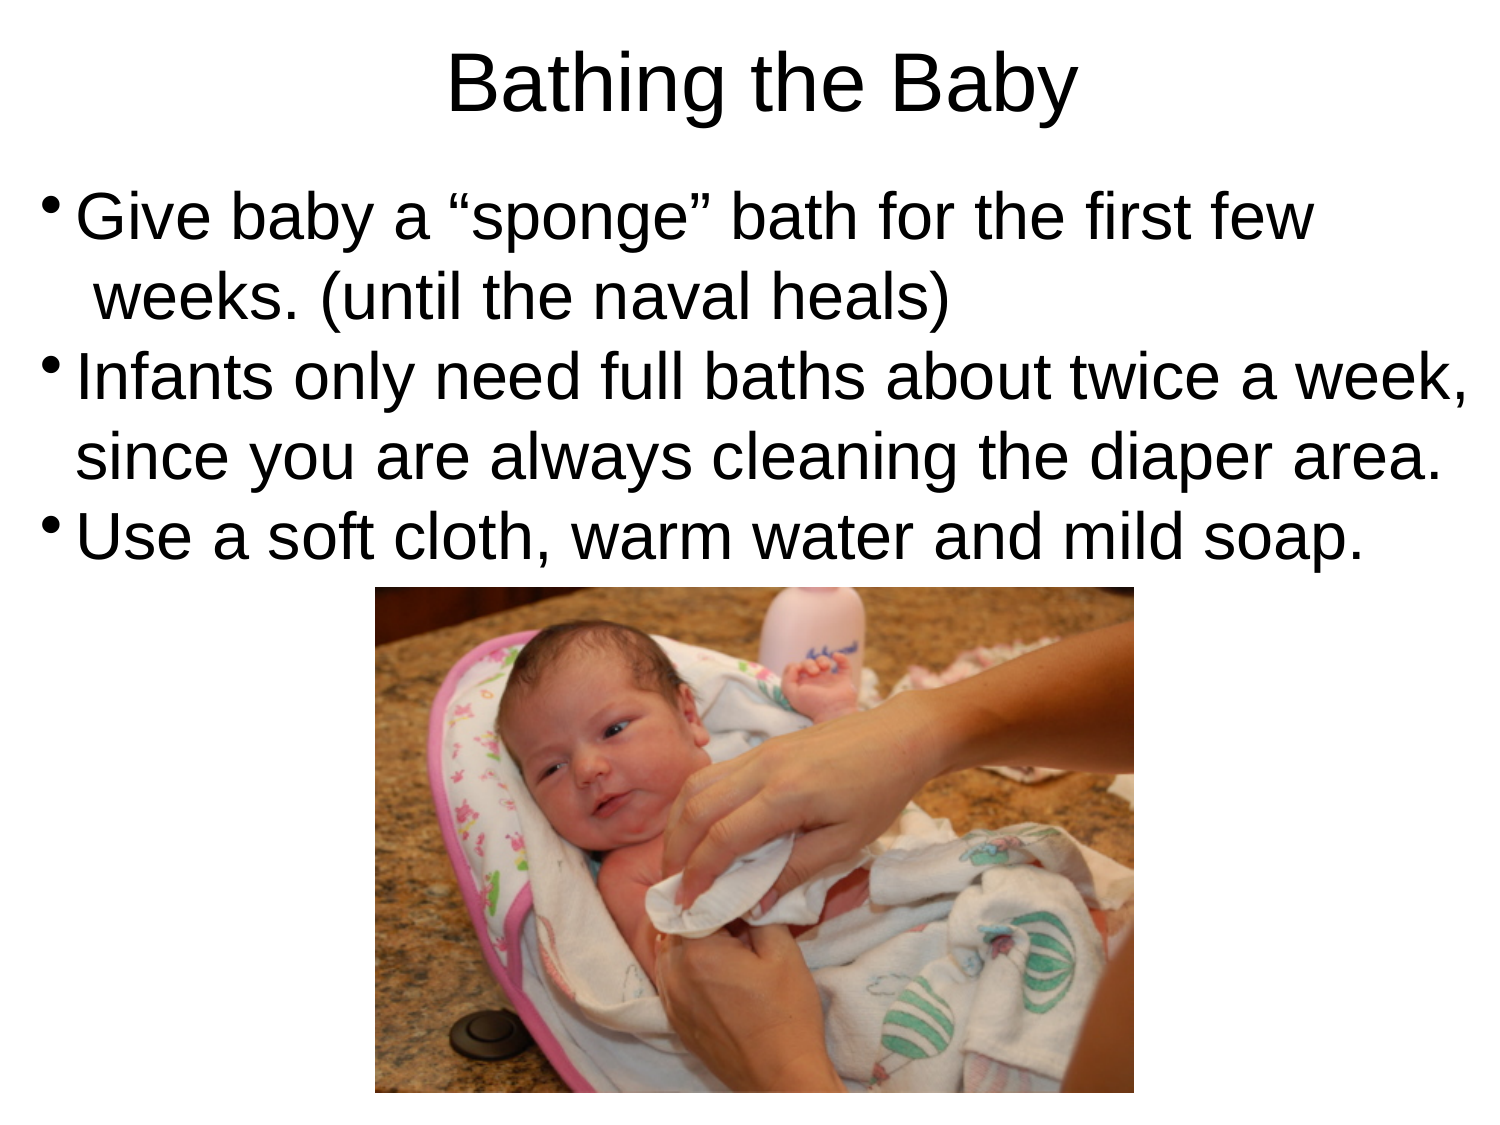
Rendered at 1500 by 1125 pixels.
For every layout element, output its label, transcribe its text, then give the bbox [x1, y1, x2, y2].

text_box Bathing the Baby Give baby a “sponge” bath for the first few weeks. (until the naval heals) Infants only need full baths about twice a week, since you are always cleaning the diaper area. Use a soft cloth, warm water and mild soap. [24, 20, 1500, 780]
picture [374, 587, 1135, 1093]
